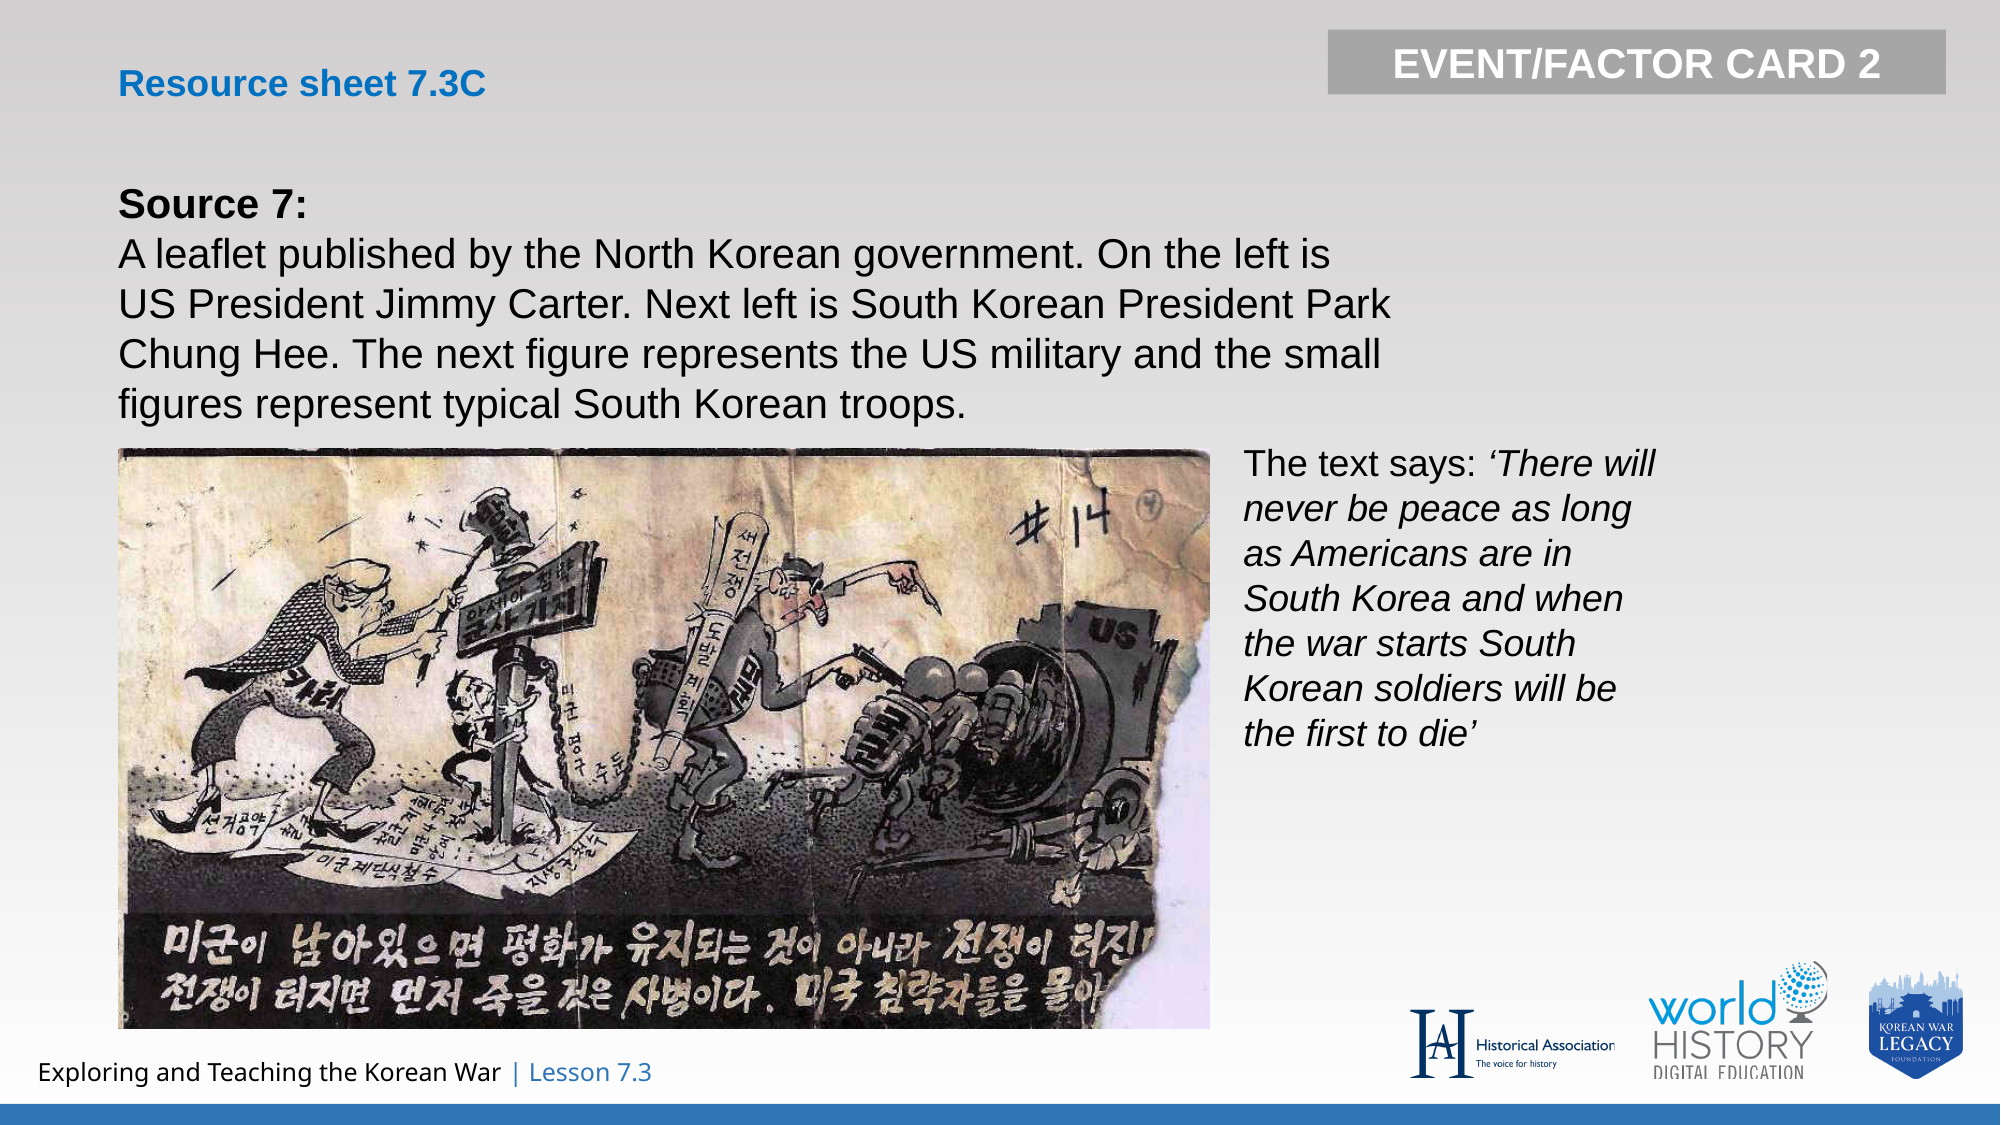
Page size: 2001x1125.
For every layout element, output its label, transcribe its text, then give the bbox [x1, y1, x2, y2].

text_box Source 7: A leaflet published by the North Korean government. On the left is US President Jimmy Carter. Next left is South Korean President Park Chung Hee. The next figure represents the US military and the small figures represent typical South Korean troops. [118, 177, 1395, 428]
picture [1869, 965, 1963, 1079]
text_box The text says: ‘There will never be peace as long as Americans are in South Korea and when the war starts South Korean soldiers will be the first to die’ [1228, 432, 1689, 762]
picture [118, 448, 1210, 1029]
text_box EVENT/FACTOR CARD 2 [1327, 29, 1946, 95]
text_box Resource sheet 7.3C [118, 58, 698, 105]
